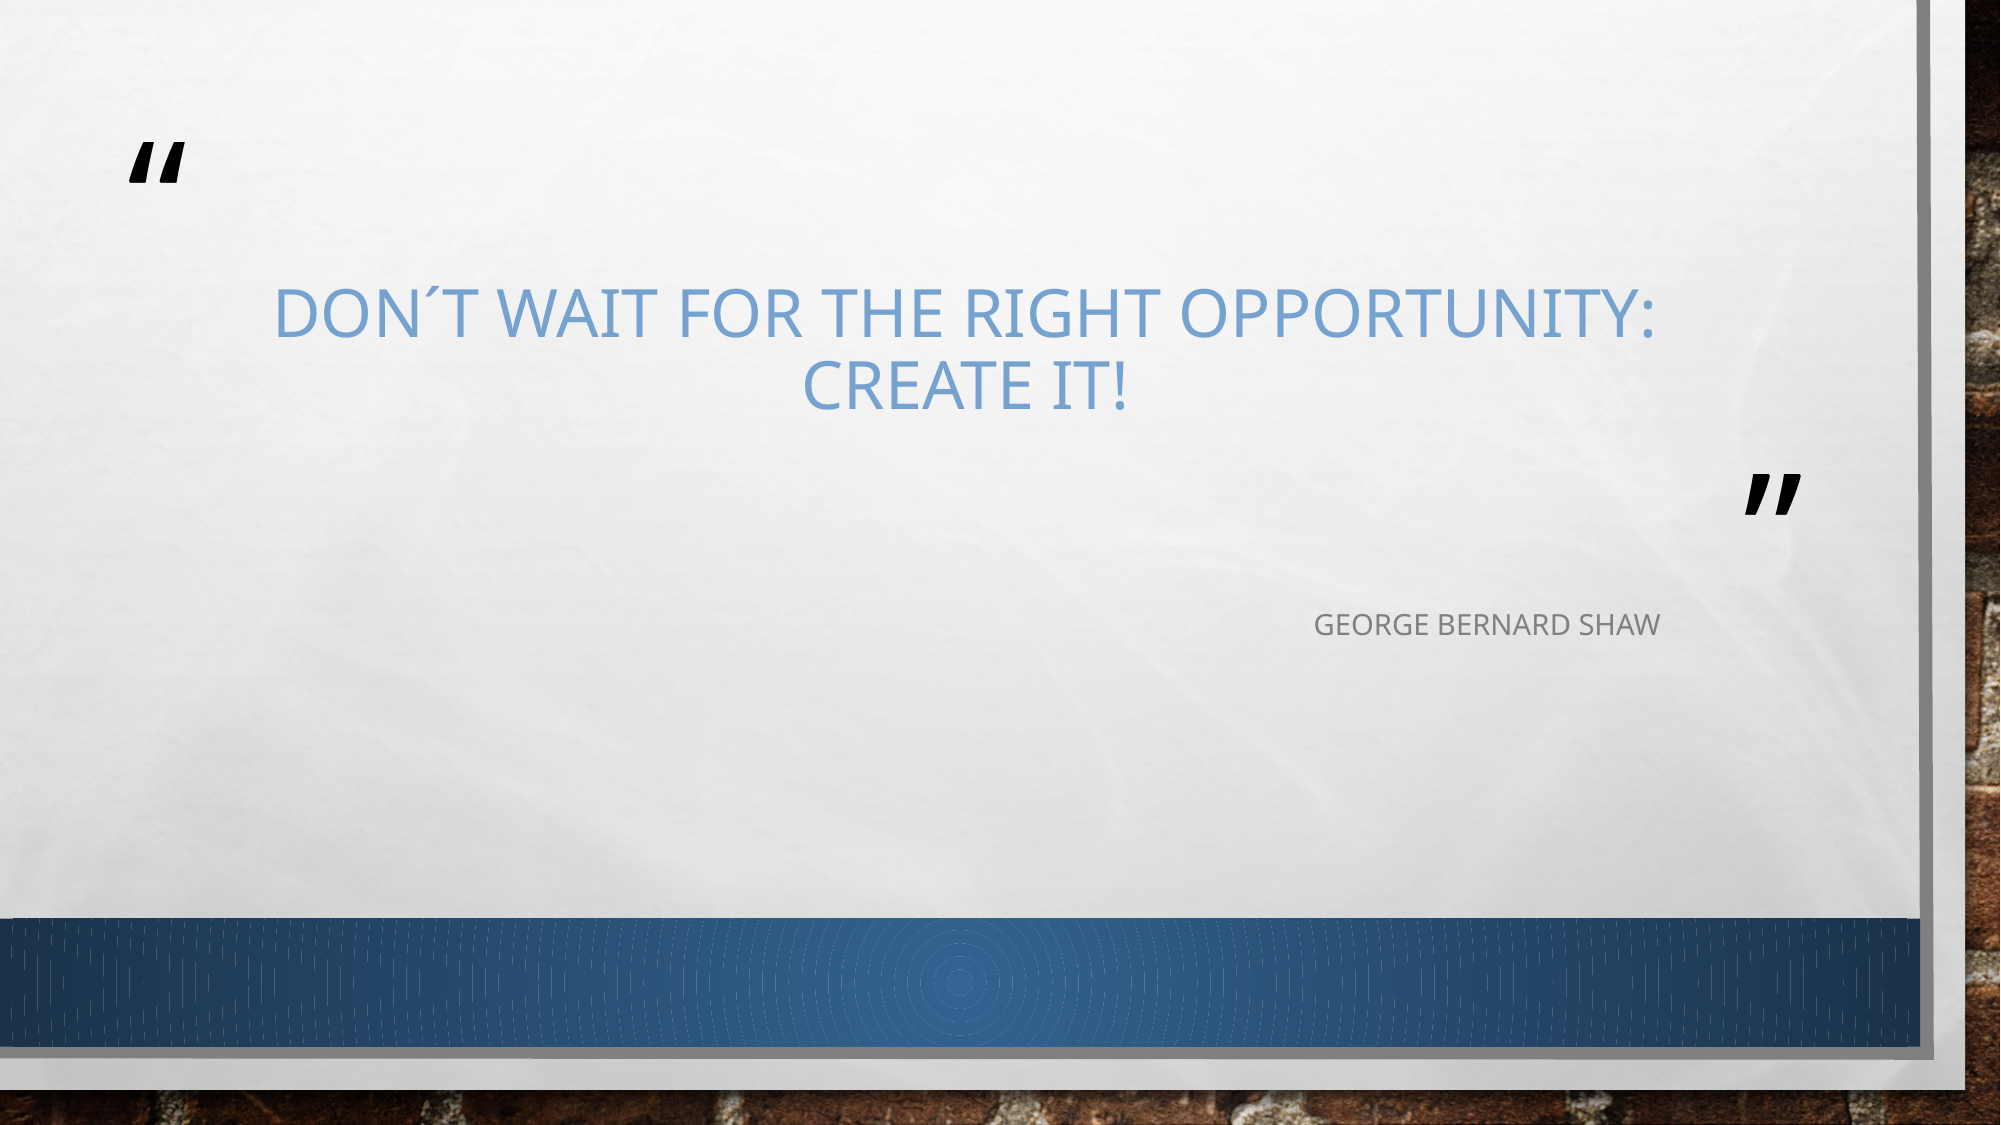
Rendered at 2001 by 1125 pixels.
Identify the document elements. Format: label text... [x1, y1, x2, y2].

picture [0, 0, 2000, 1125]
title Don´t wait for the right opportunity: create it! [184, 112, 1747, 591]
list George Bernard Shaw [254, 592, 1677, 655]
